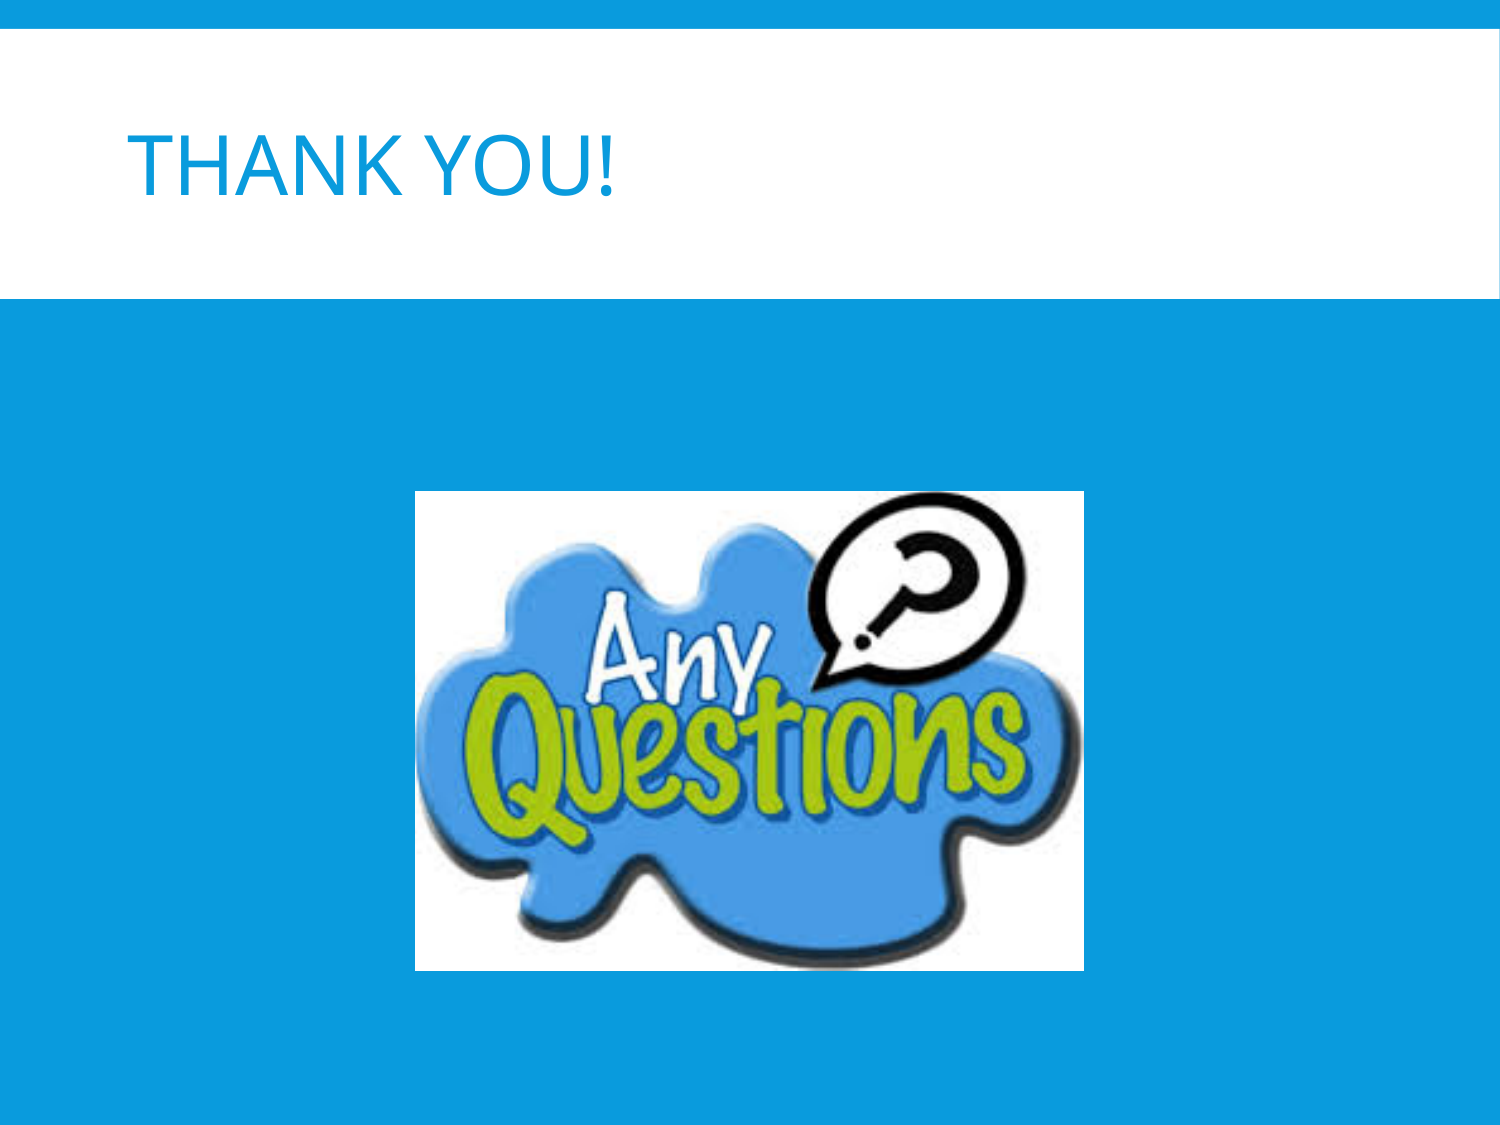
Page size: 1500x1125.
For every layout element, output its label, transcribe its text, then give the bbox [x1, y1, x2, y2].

title Thank You! [112, 46, 1388, 295]
picture [416, 492, 1083, 970]
